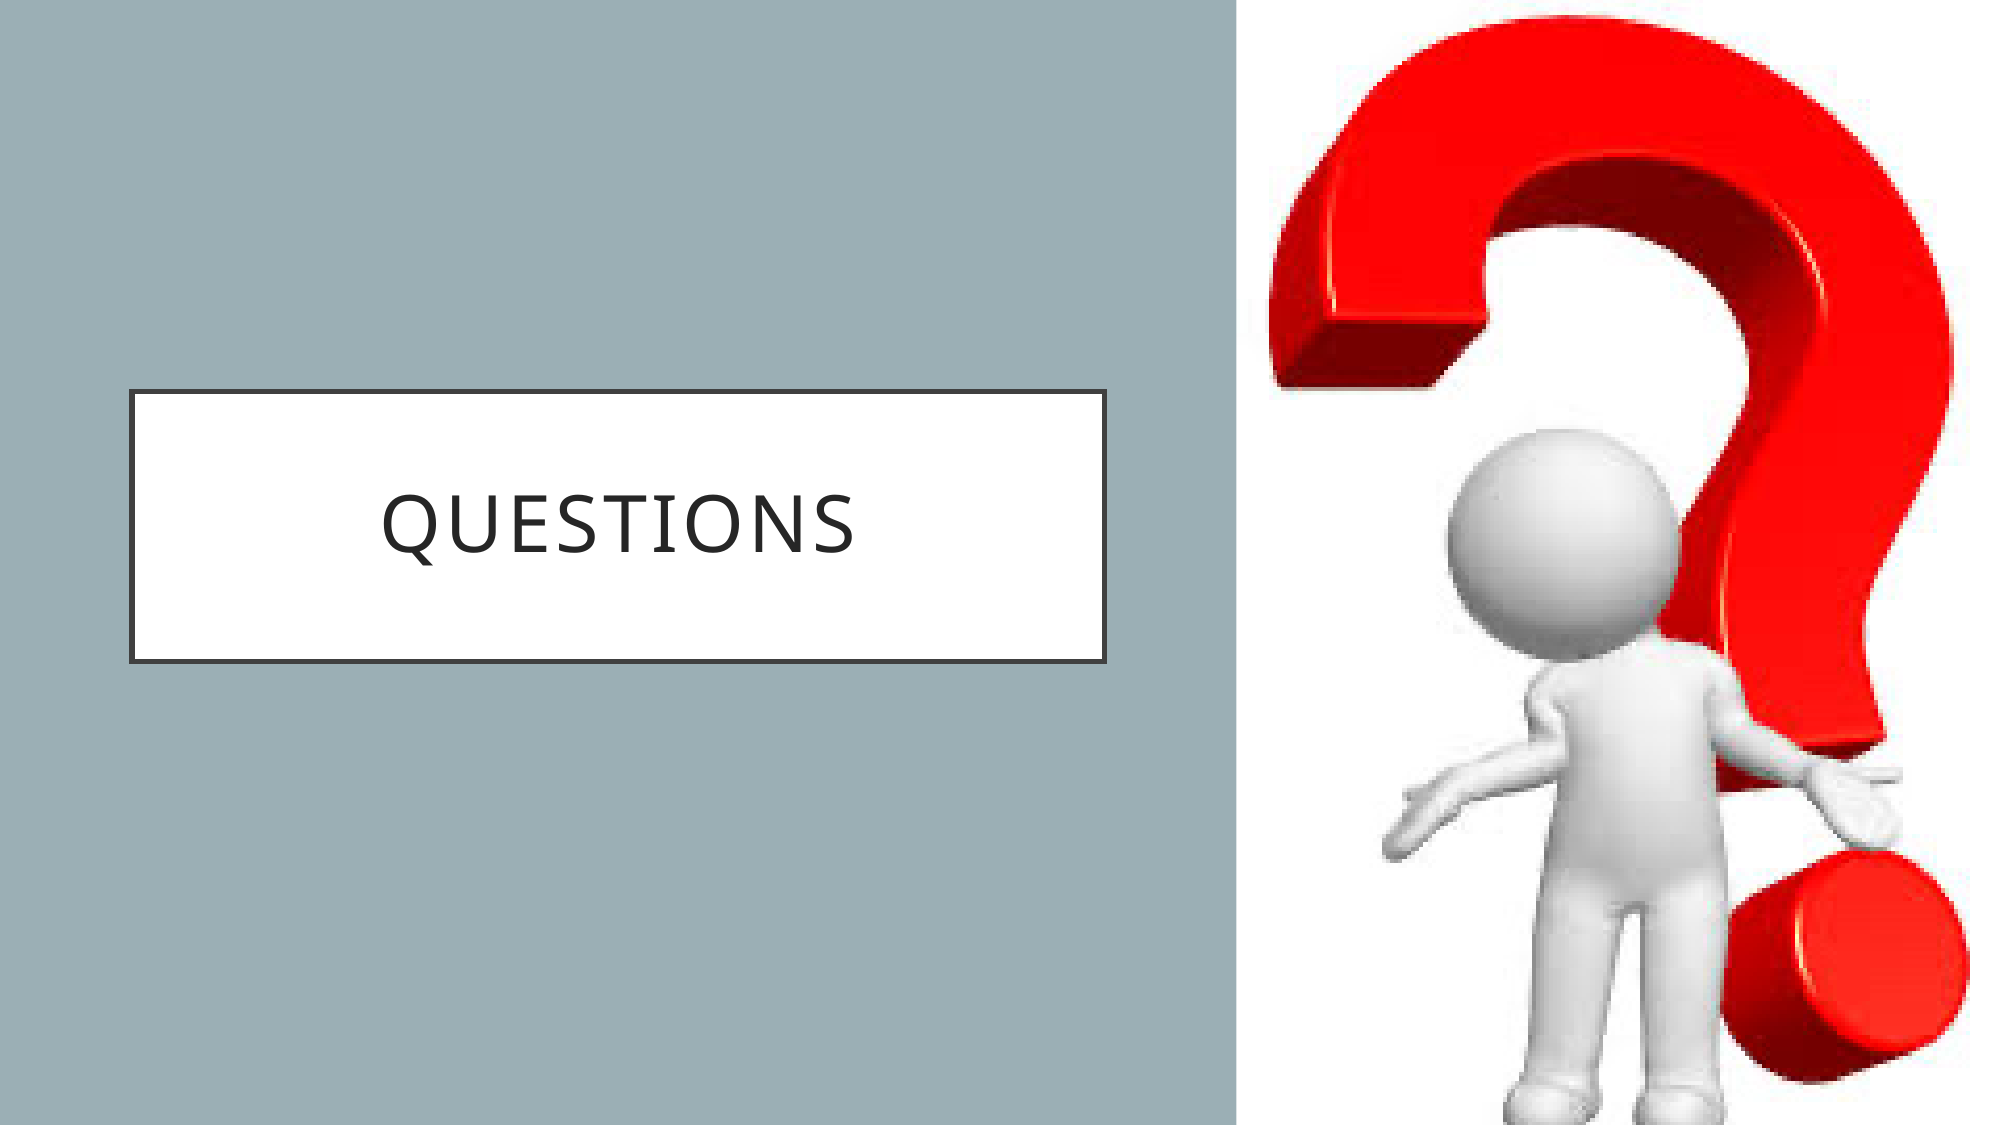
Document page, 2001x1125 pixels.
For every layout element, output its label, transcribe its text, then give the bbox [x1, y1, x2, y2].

title QUESTIONS [129, 389, 1107, 664]
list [1236, 0, 2000, 1125]
